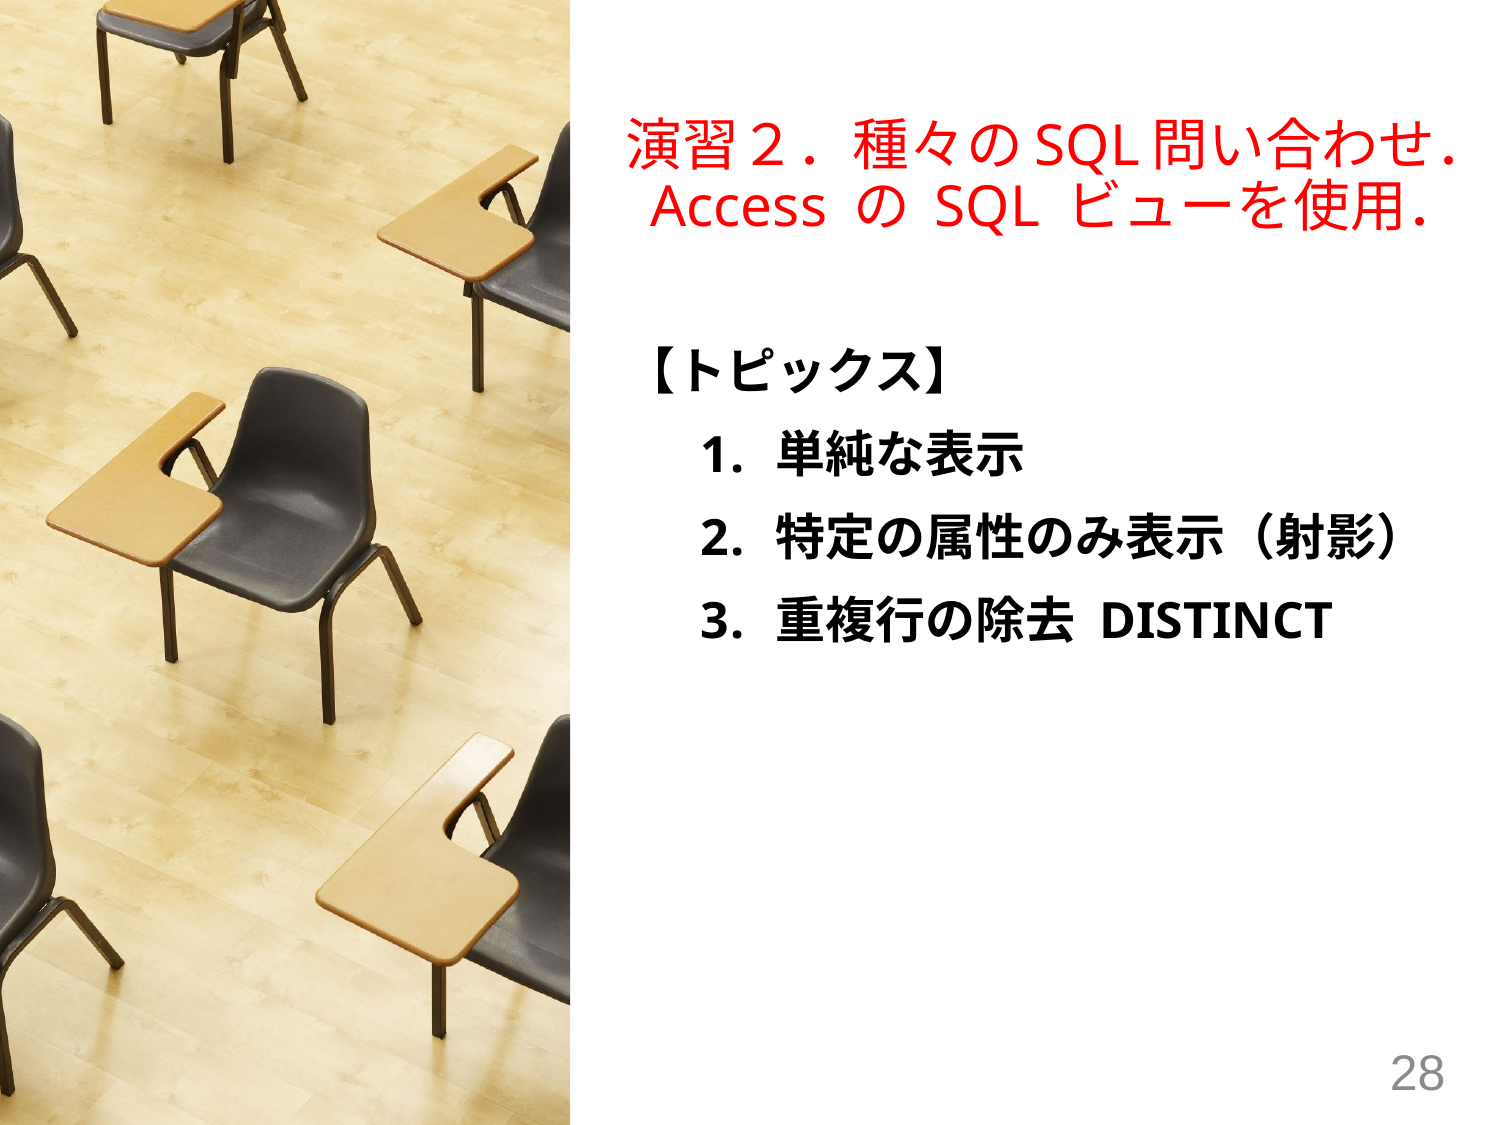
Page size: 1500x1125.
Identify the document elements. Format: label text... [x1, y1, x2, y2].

title 演習２．種々のSQL問い合わせ． Access の SQL ビューを使用． [610, 103, 1483, 315]
slide_number 28 [1314, 1044, 1461, 1104]
list 【トピックス】 単純な表示 特定の属性のみ表示（射影） 重複行の除去 DISTINCT [610, 332, 1461, 1092]
picture [0, 0, 571, 1125]
